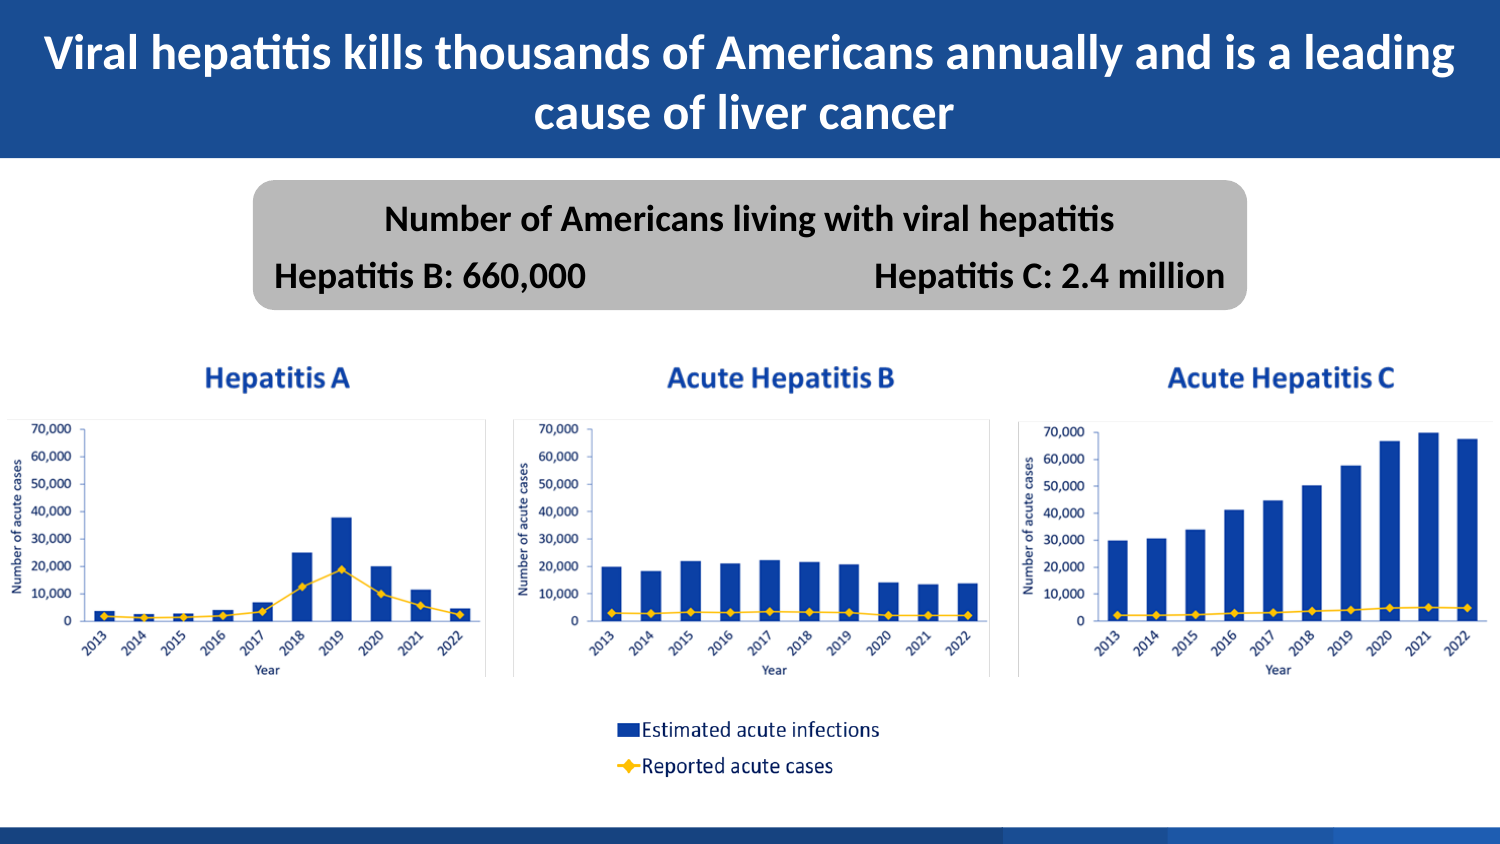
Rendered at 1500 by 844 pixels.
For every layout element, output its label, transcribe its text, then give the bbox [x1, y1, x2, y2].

text_box Viral hepatitis kills thousands of Americans annually and is a leading cause of liver cancer [0, 0, 1500, 160]
picture [7, 348, 1493, 677]
picture [605, 713, 895, 787]
text_box Number of Americans living with viral hepatitis Hepatitis B: 660,000 Hepatitis C: 2.4 million [252, 180, 1248, 311]
